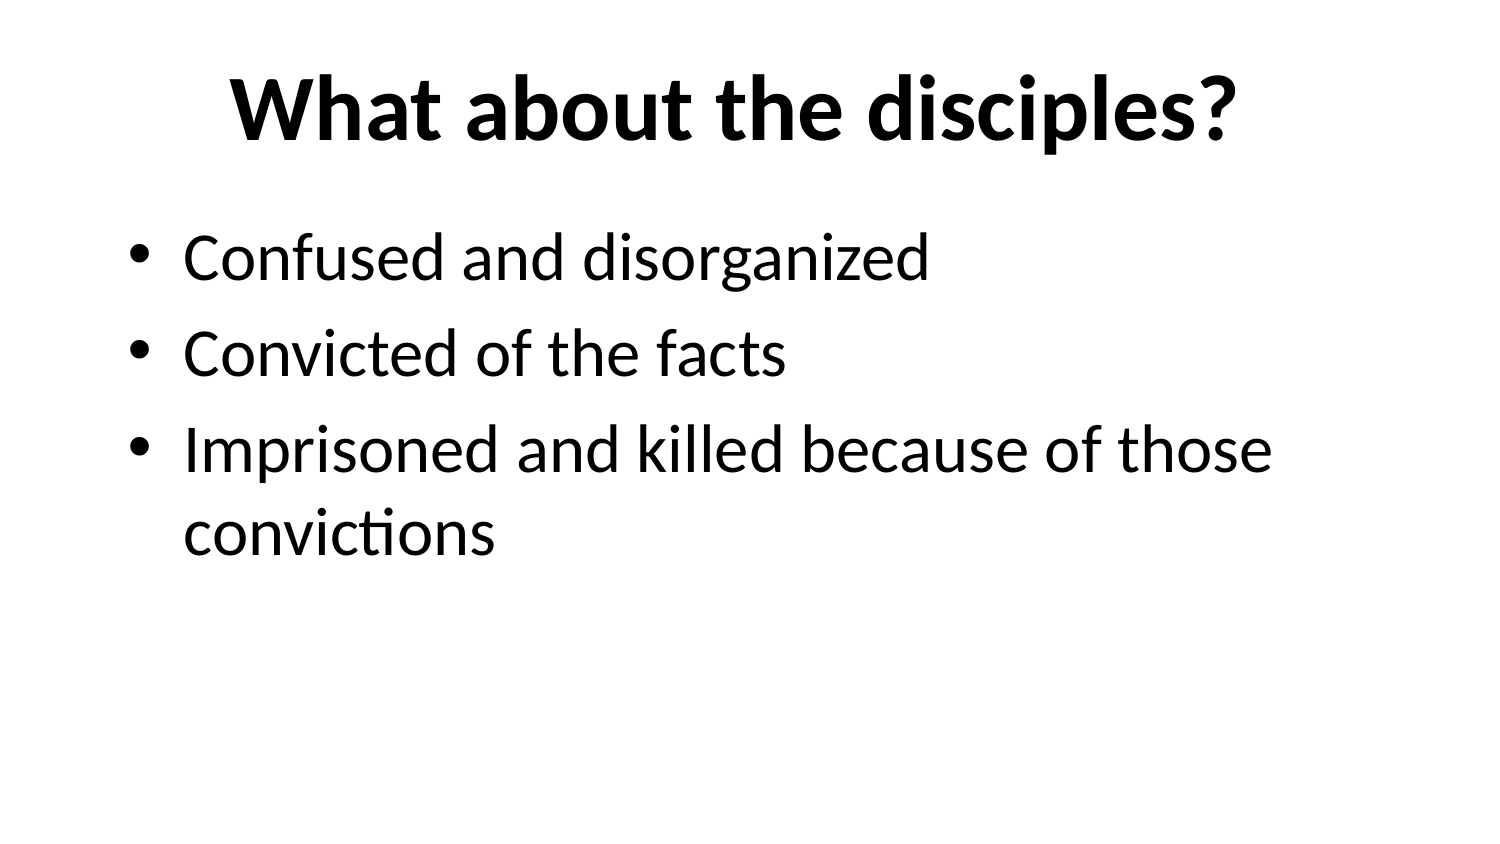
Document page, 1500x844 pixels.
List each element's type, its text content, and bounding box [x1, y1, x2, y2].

title What about the disciples? [84, 21, 1387, 185]
list Confused and disorganized Convicted of the facts Imprisoned and killed because of those convictions [112, 204, 1387, 828]
